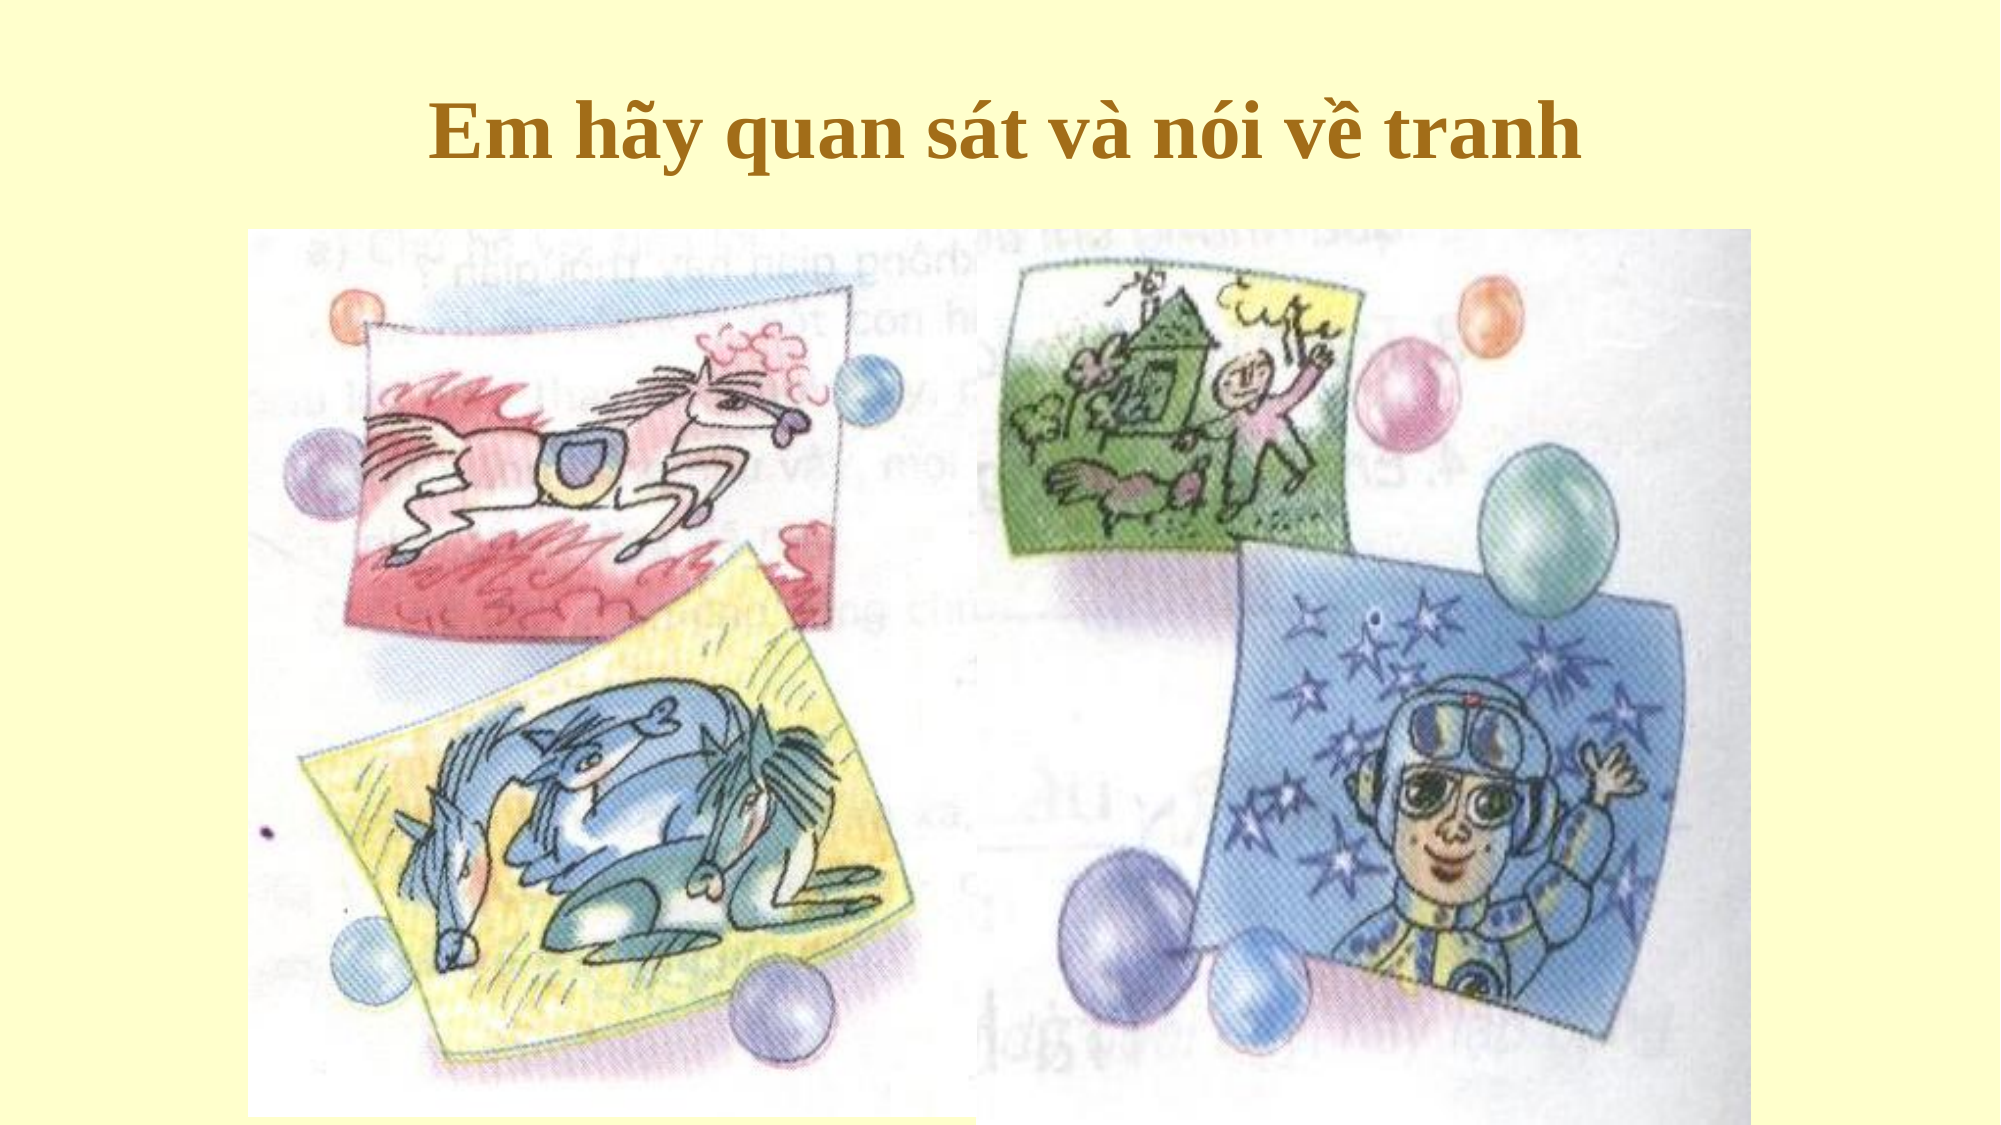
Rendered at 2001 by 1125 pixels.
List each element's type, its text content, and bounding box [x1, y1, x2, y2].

title Em hãy quan sát và nói về tranh [349, 74, 1663, 175]
picture [247, 229, 1751, 1125]
